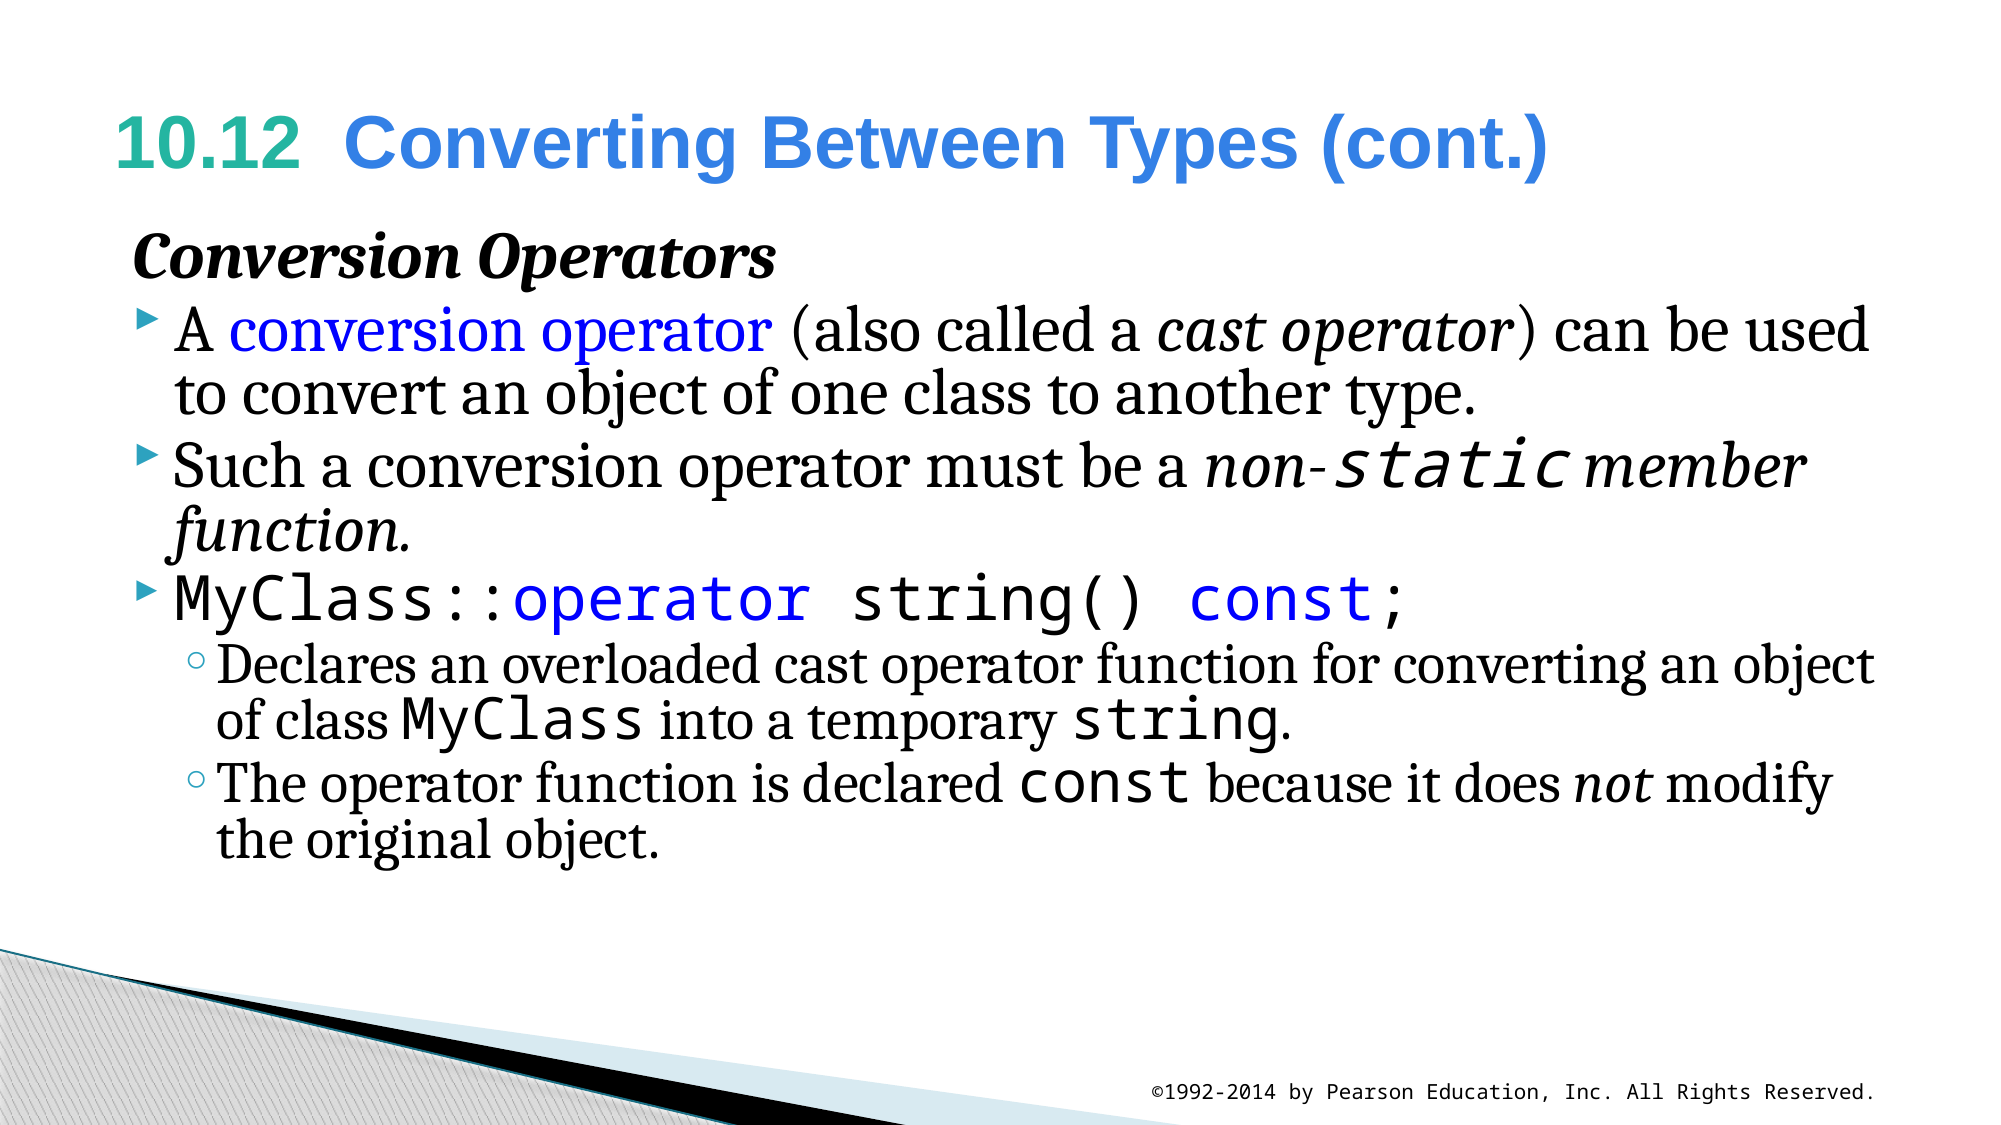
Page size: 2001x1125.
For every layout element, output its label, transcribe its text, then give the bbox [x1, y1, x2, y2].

list Conversion Operators A conversion operator (also called a cast operator) can be used to convert an object of one class to another type. Such a conversion operator must be a non-static member function. MyClass::operator string() const; Declares an overloaded cast operator function for converting an object of class MyClass into a temporary string. The operator function is declared const because it does not modify the original object. [99, 220, 1900, 963]
title 10.12 Converting Between Types (cont.) [99, 45, 1900, 220]
footer ©1992-2014 by Pearson Education, Inc. All Rights Reserved. [866, 1051, 1892, 1112]
